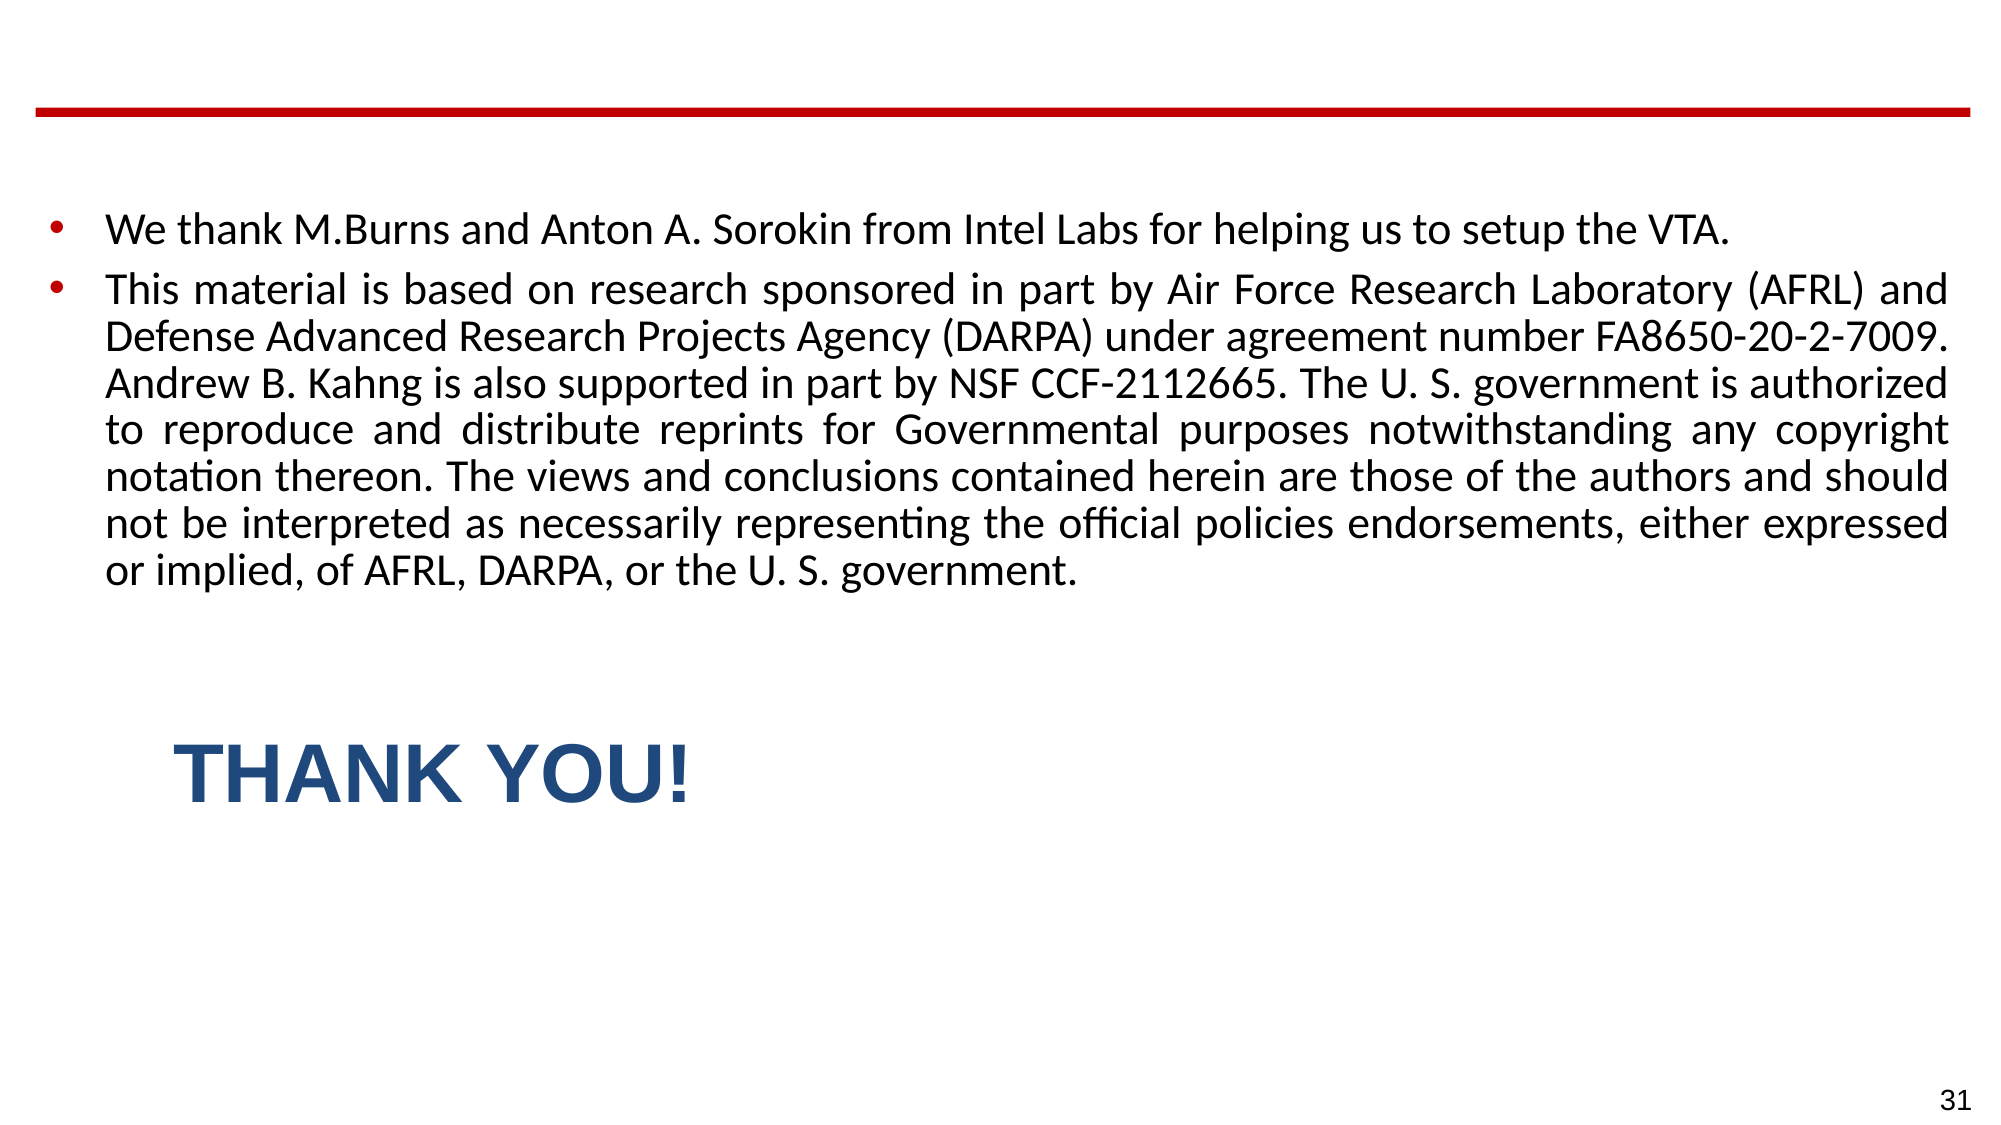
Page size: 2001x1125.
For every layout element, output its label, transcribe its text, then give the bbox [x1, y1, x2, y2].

text_box We thank M.Burns and Anton A. Sorokin from Intel Labs for helping us to setup the VTA. This material is based on research sponsored in part by Air Force Research Laboratory (AFRL) and Defense Advanced Research Projects Agency (DARPA) under agreement number FA8650-20-2-7009. Andrew B. Kahng is also supported in part by NSF CCF-2112665. The U. S. government is authorized to reproduce and distribute reprints for Governmental purposes notwithstanding any copyright notation thereon. The views and conclusions contained herein are those of the authors and should not be interpreted as necessarily representing the official policies endorsements, either expressed or implied, of AFRL, DARPA, or the U. S. government. [33, 155, 1967, 723]
title Thank you! [157, 723, 1859, 947]
